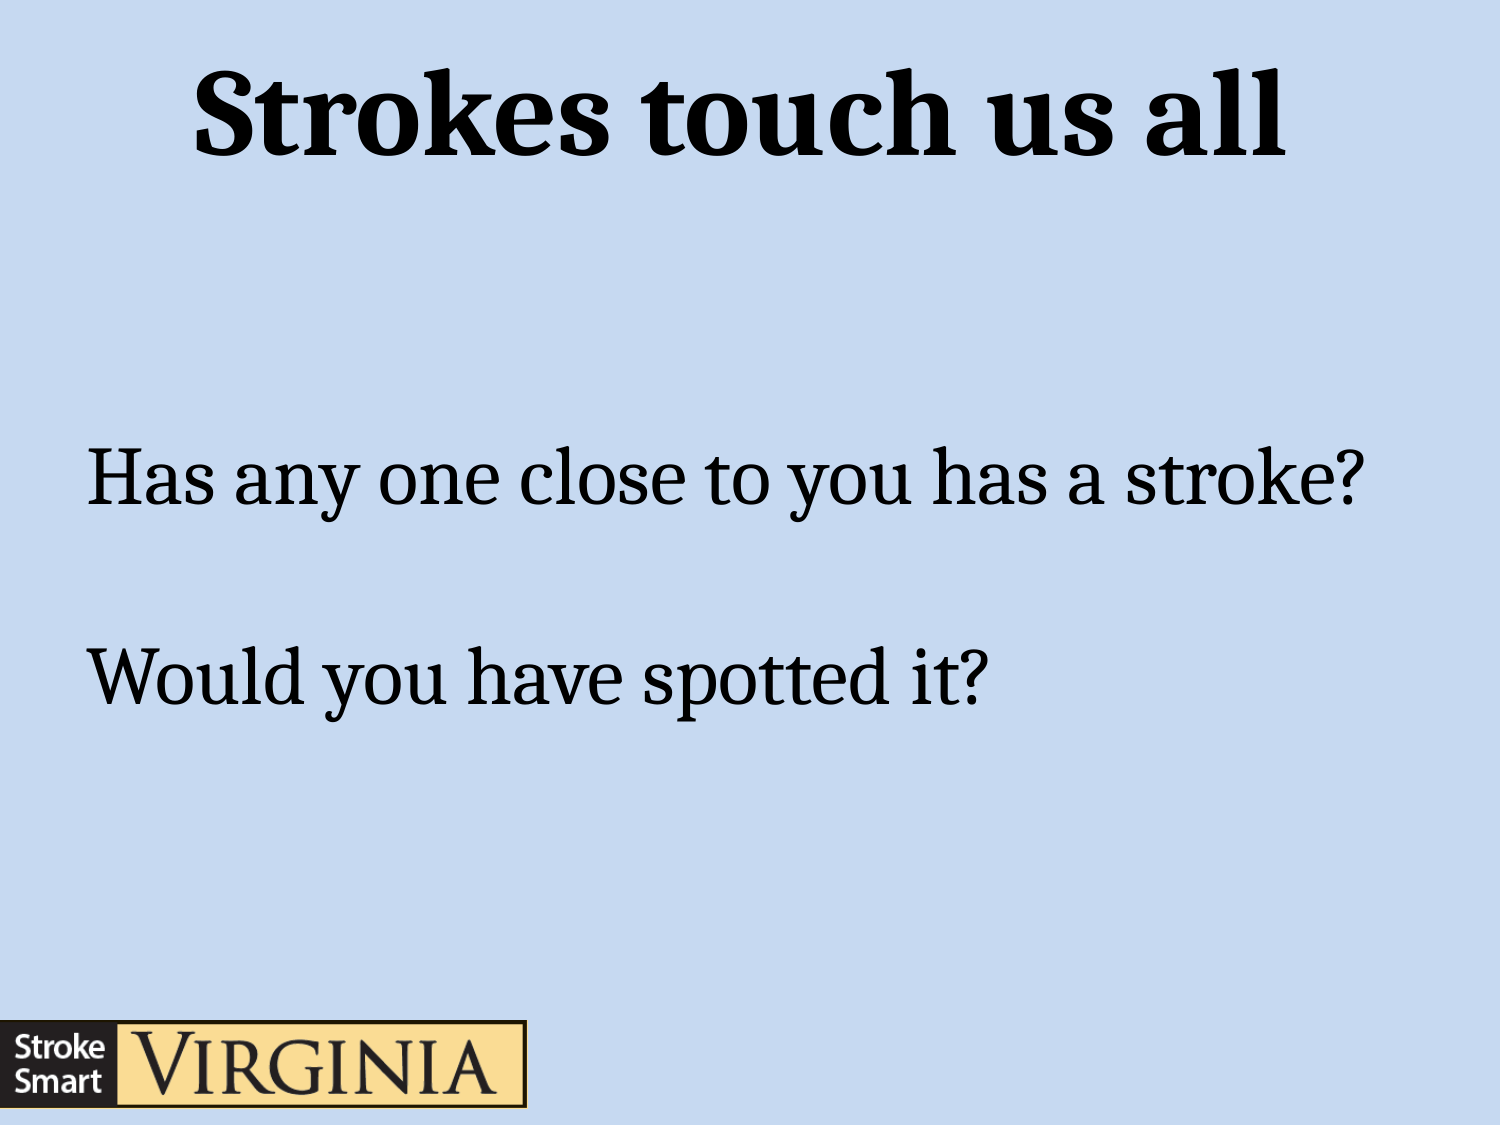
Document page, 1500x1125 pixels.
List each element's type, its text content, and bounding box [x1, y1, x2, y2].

picture [0, 1020, 528, 1109]
text_box Strokes touch us all [181, 23, 1342, 189]
text_box Has any one close to you has a stroke? Would you have spotted it? [71, 313, 1500, 729]
